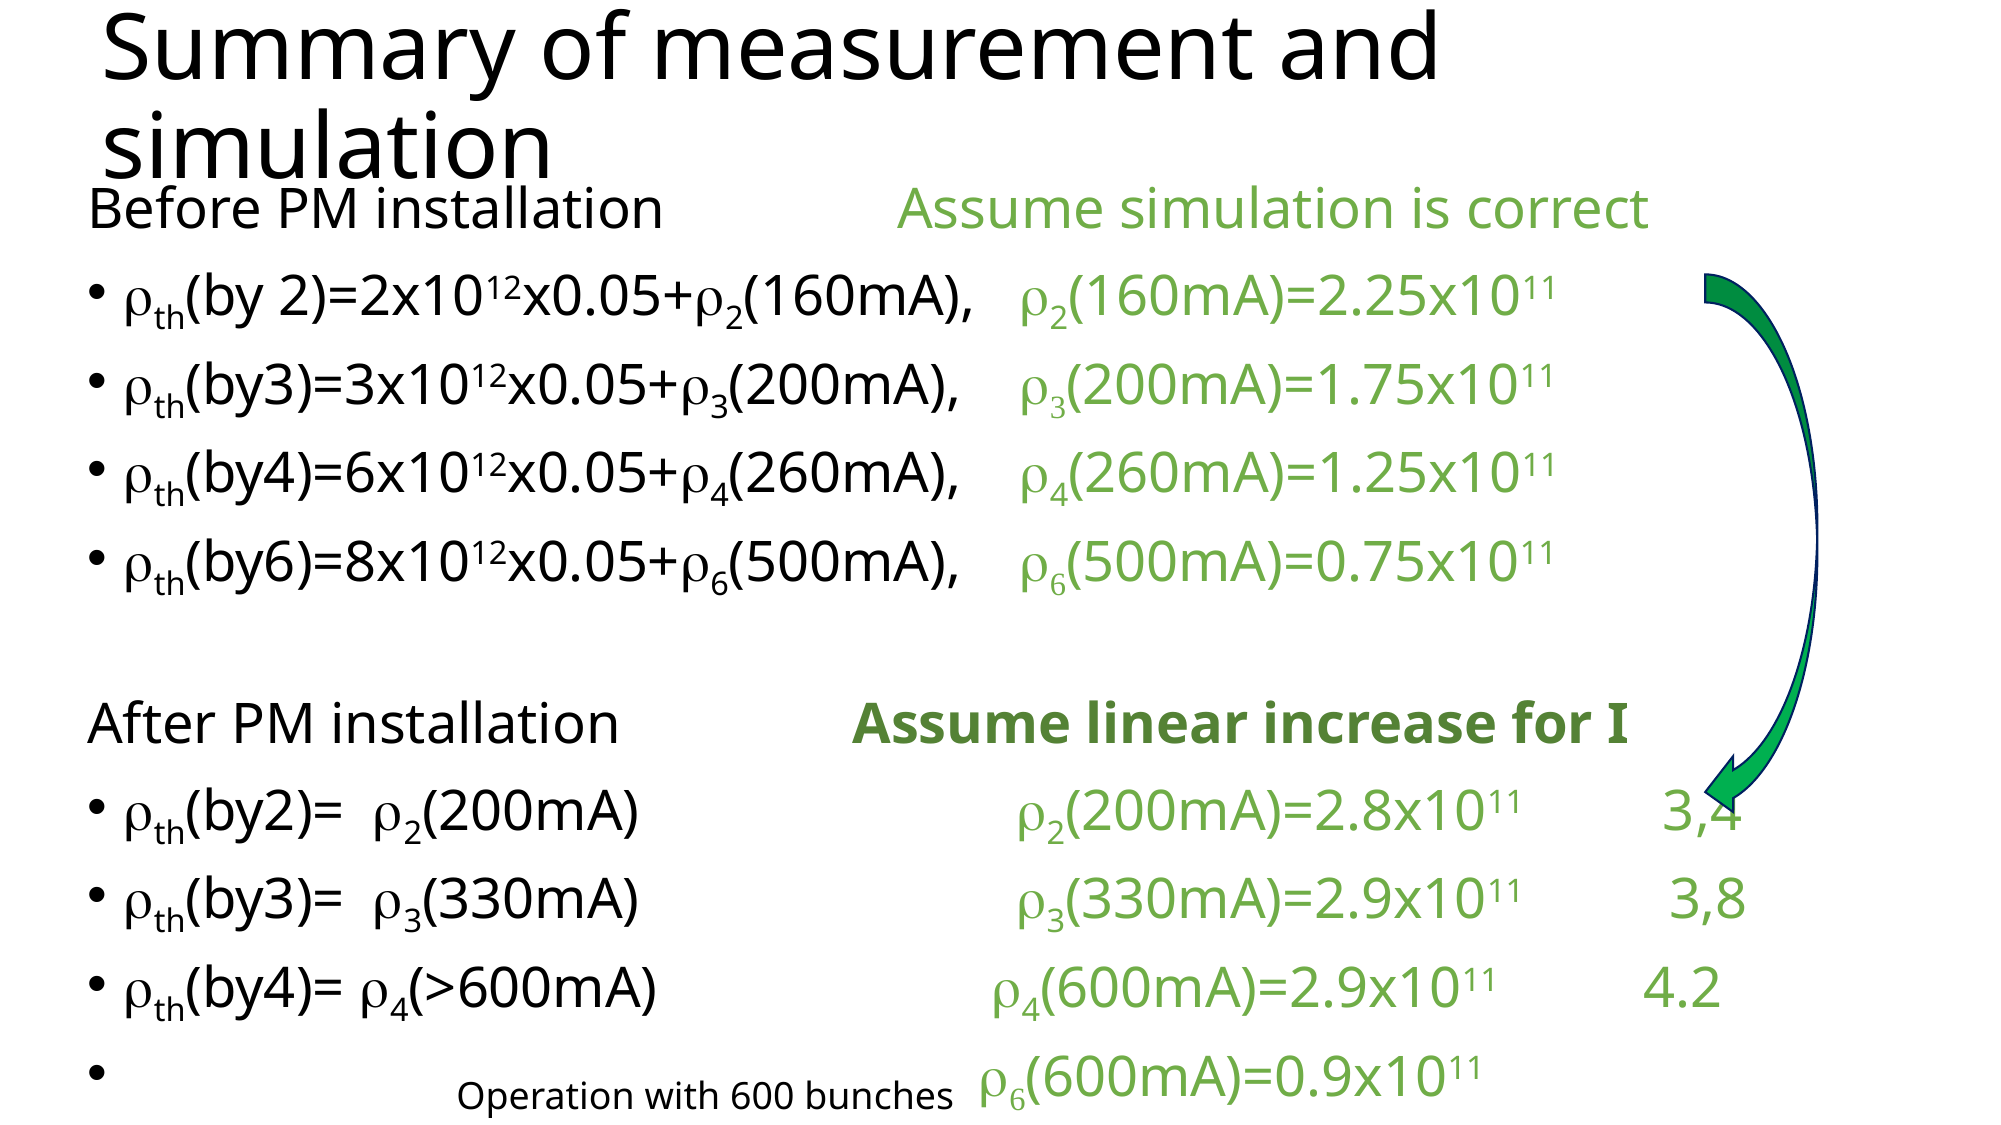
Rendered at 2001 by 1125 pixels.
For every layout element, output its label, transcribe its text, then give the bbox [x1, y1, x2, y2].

text_box [1703, 273, 1819, 815]
title Summary of measurement and simulation [86, 31, 1812, 167]
list Before PM installation Assume simulation is correct rth(by 2)=2x1012x0.05+r2(160mA), r2(160mA)=2.25x1011 rth(by3)=3x1012x0.05+r3(200mA), r3(200mA)=1.75x1011 rth(by4)=6x1012x0.05+r4(260mA), r4(260mA)=1.25x1011 rth(by6)=8x1012x0.05+r6(500mA), r6(500mA)=0.75x1011 After PM installation Assume linear increase for I rth(by2)= r2(200mA) r2(200mA)=2.8x1011 3,4 rth(by3)= r3(330mA) r3(330mA)=2.9x1011 3,8 rth(by4)= r4(>600mA) r4(600mA)=2.9x1011 4.2 r6(600mA)=0.9x1011 [72, 173, 1926, 1125]
text_box Operation with 600 bunches [441, 1064, 1084, 1124]
